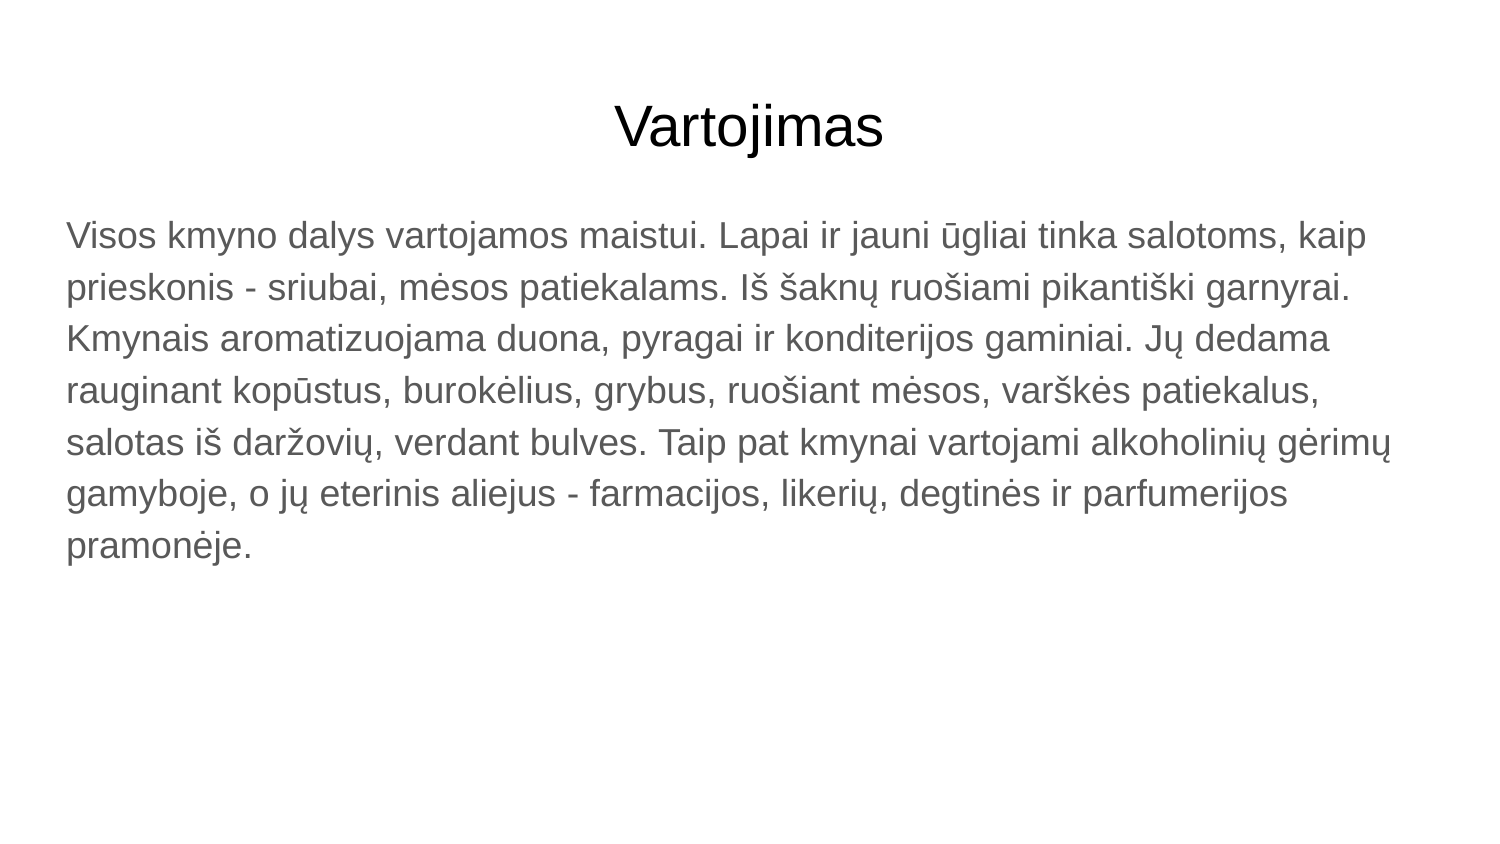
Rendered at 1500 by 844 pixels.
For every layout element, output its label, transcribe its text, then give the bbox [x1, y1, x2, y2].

title Vartojimas [51, 72, 1449, 167]
list Visos kmyno dalys vartojamos maistui. Lapai ir jauni ūgliai tinka salotoms, kaip prieskonis - sriubai, mėsos patiekalams. Iš šaknų ruošiami pikantiški garnyrai. Kmynais aromatizuojama duona, pyragai ir konditerijos gaminiai. Jų dedama rauginant kopūstus, burokėlius, grybus, ruošiant mėsos, varškės patiekalus, salotas iš daržovių, verdant bulves. Taip pat kmynai vartojami alkoholinių gėrimų gamyboje, o jų eterinis aliejus - farmacijos, likerių, degtinės ir parfumerijos pramonėje. [51, 189, 1449, 750]
